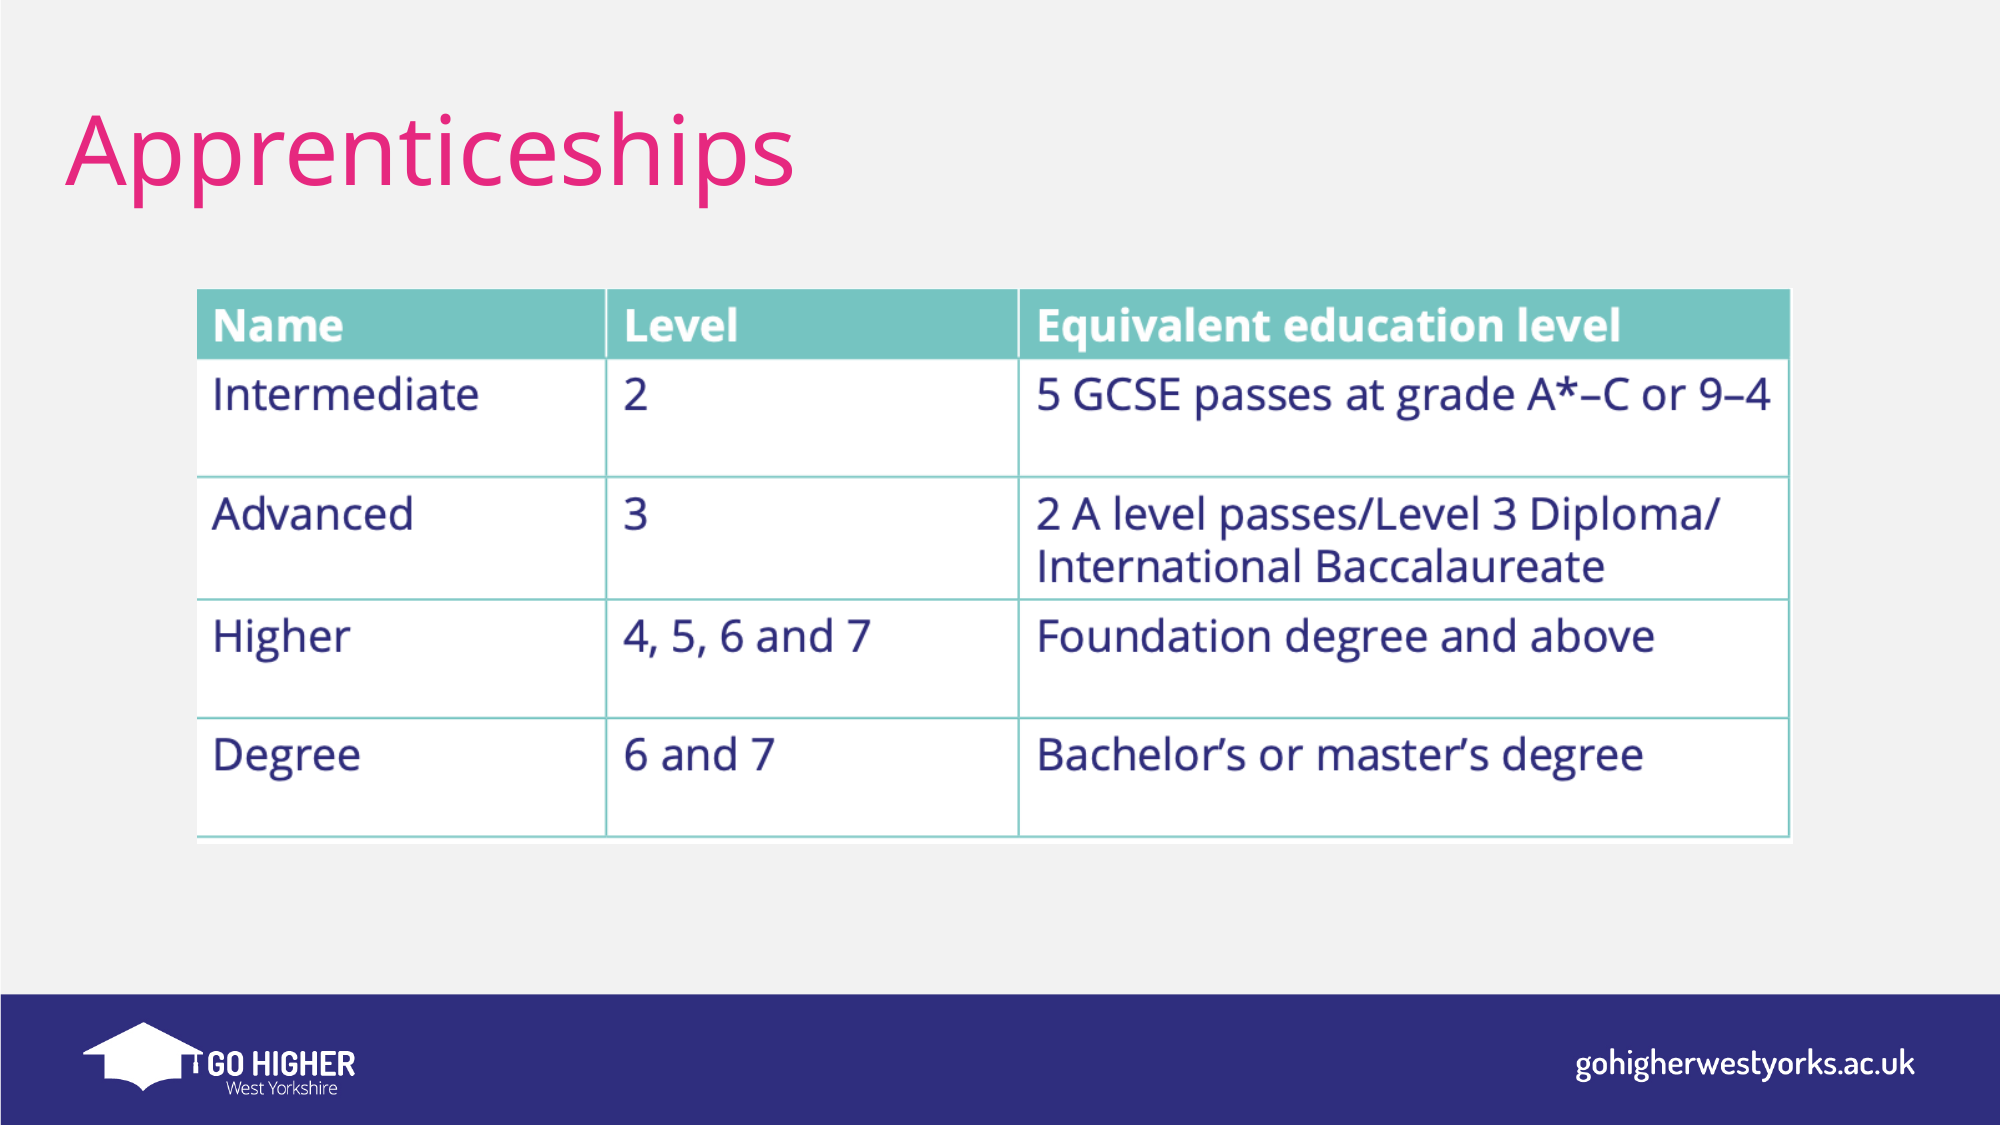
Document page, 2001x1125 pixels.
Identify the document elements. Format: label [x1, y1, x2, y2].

list [0, 0, 2000, 1125]
picture [197, 288, 1793, 844]
